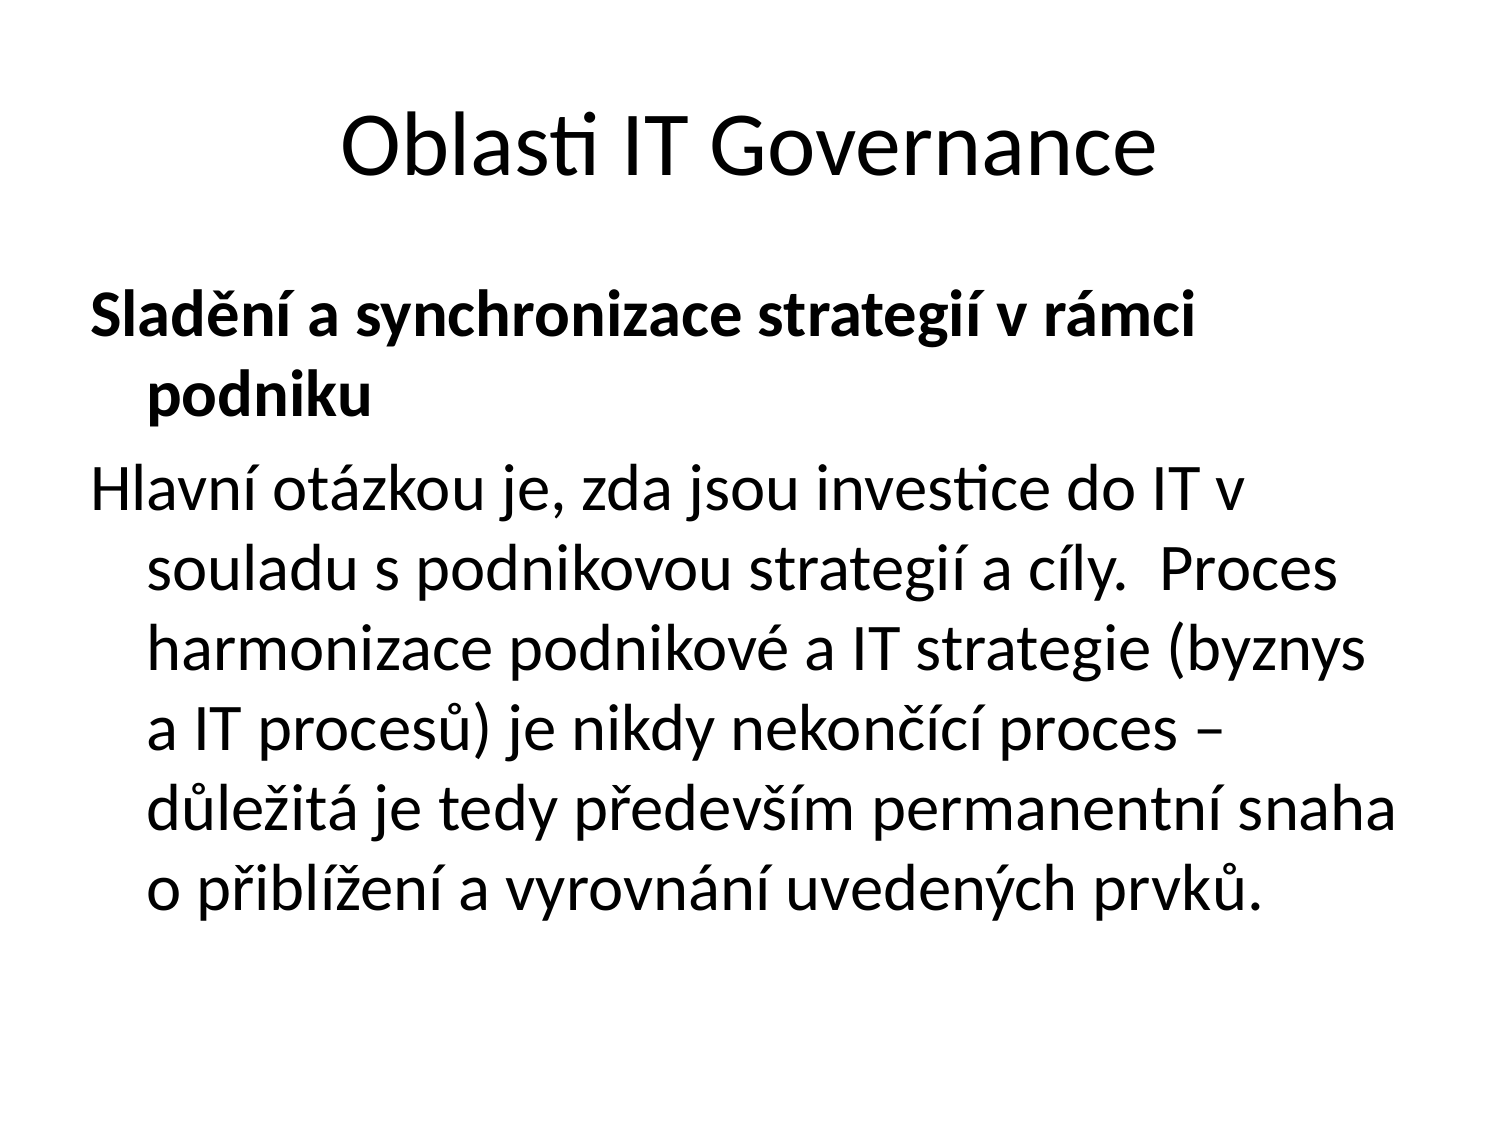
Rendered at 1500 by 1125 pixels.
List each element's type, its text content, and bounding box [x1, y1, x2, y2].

list Sladění a synchronizace strategií v rámci podniku Hlavní otázkou je, zda jsou investice do IT v souladu s podnikovou strategií a cíly. Proces harmonizace podnikové a IT strategie (byznys a IT procesů) je nikdy nekončící proces – důležitá je tedy především permanentní snaha o přiblížení a vyrovnání uvedených prvků. [75, 262, 1425, 1005]
title Oblasti IT Governance [75, 45, 1425, 233]
